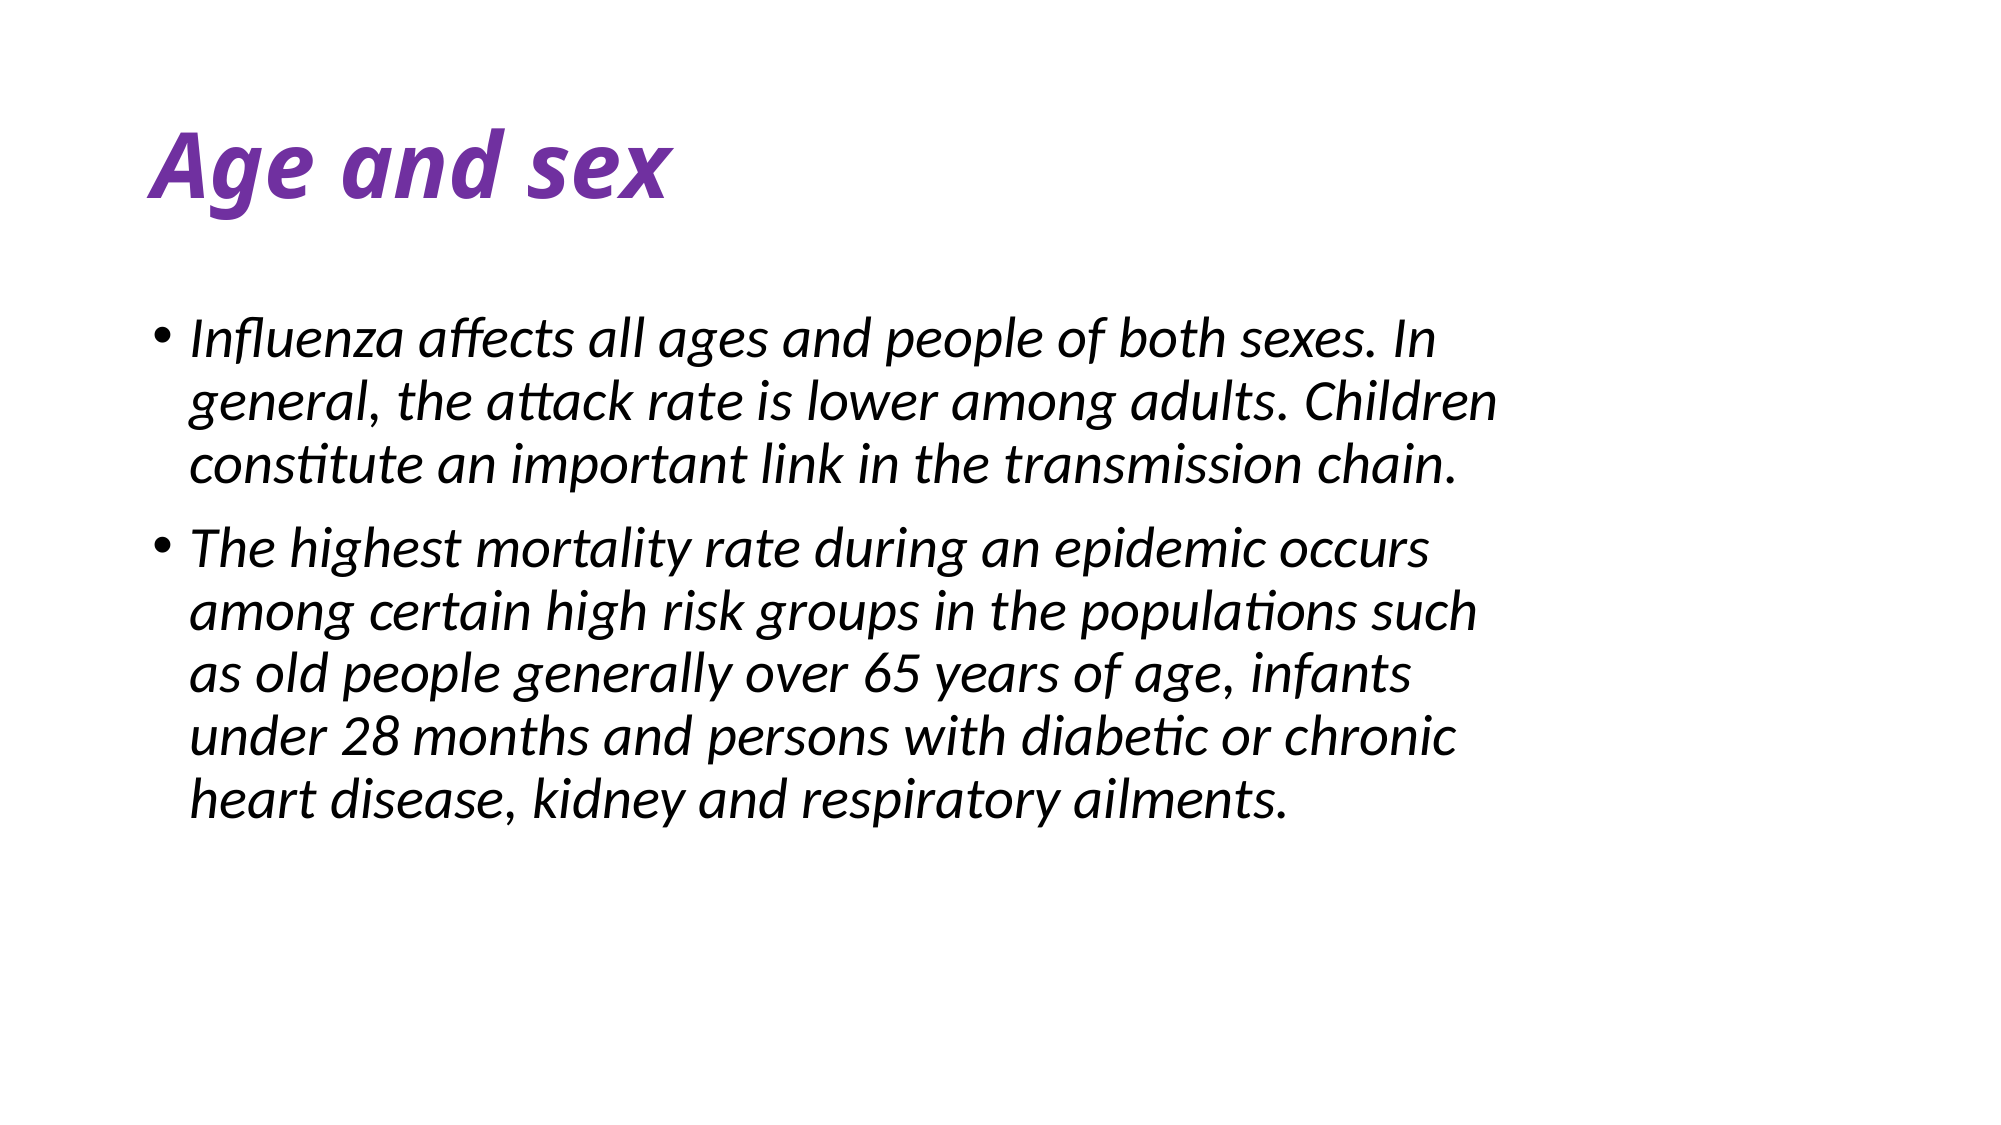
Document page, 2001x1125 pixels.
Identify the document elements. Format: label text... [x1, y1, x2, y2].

list Influenza affects all ages and people of both sexes. In general, the attack rate is lower among adults. Children constitute an important link in the transmission chain. The highest mortality rate during an epidemic occurs among certain high risk groups in the populations such as old people generally over 65 years of age, infants under 28 months and persons with diabetic or chronic heart disease, kidney and respiratory ailments. [137, 299, 1520, 1014]
title Age and sex [137, 59, 1863, 278]
